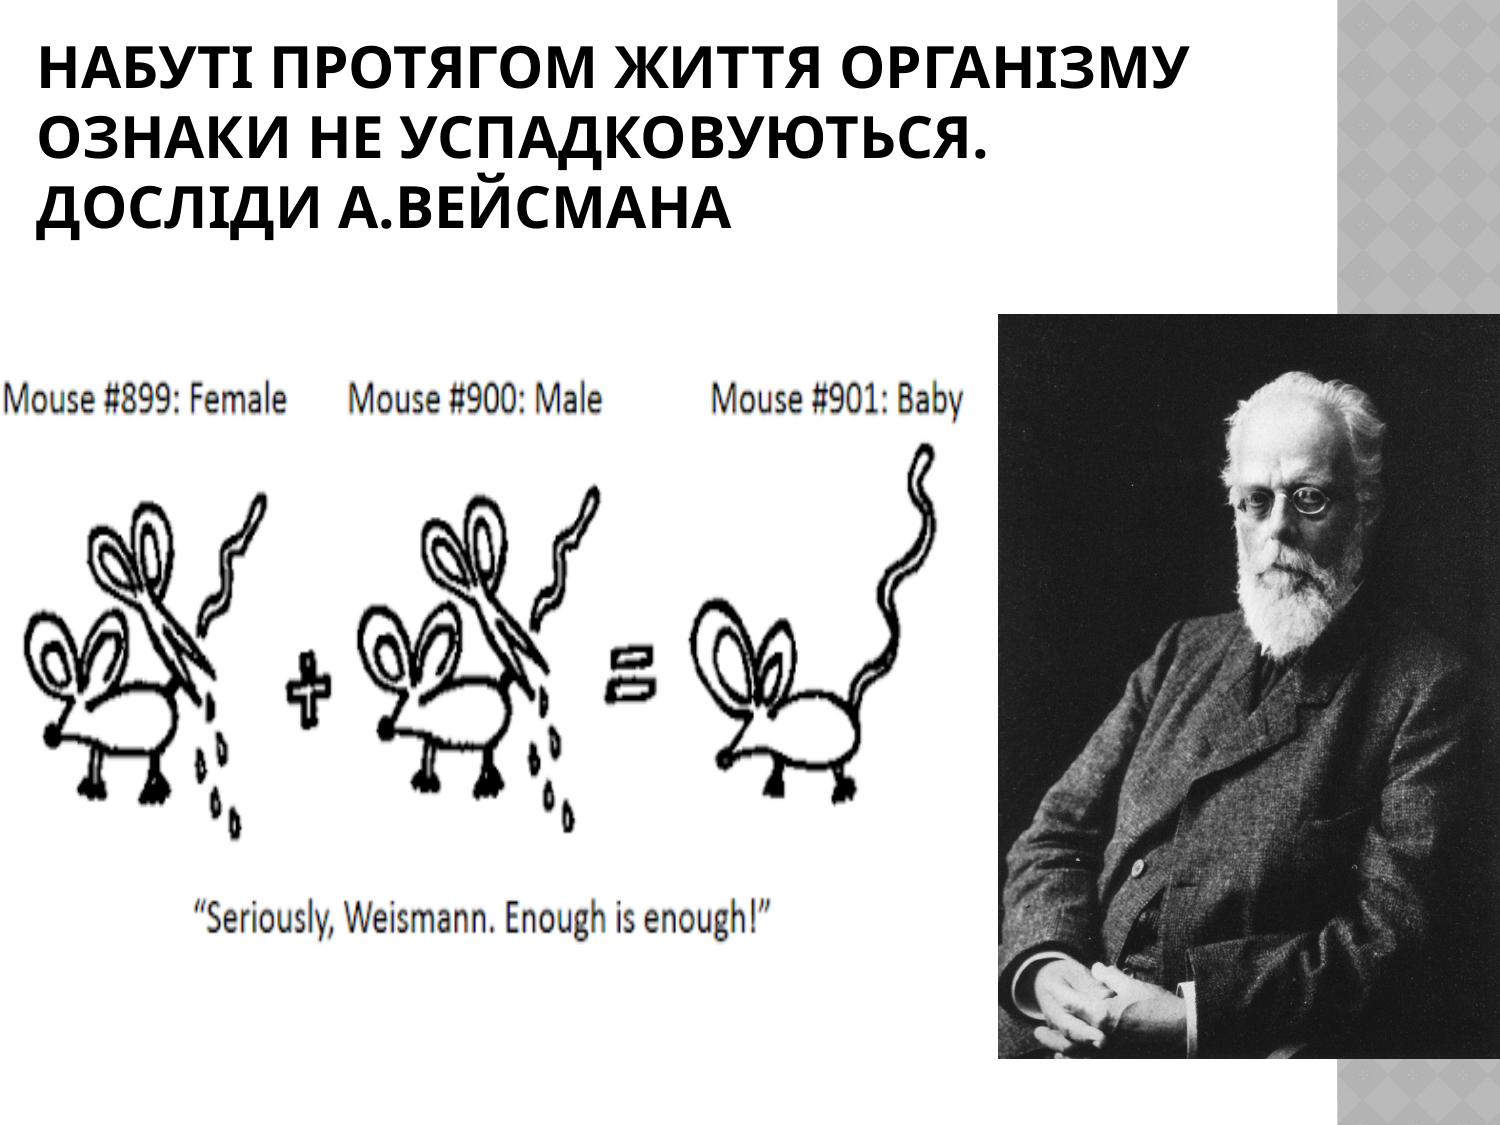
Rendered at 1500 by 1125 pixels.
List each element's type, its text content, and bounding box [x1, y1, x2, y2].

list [0, 373, 975, 965]
picture [997, 314, 1500, 1060]
title Набуті протягом життя організму ознаки не успадковуються. Досліди А.Вейсмана [29, 196, 1263, 240]
